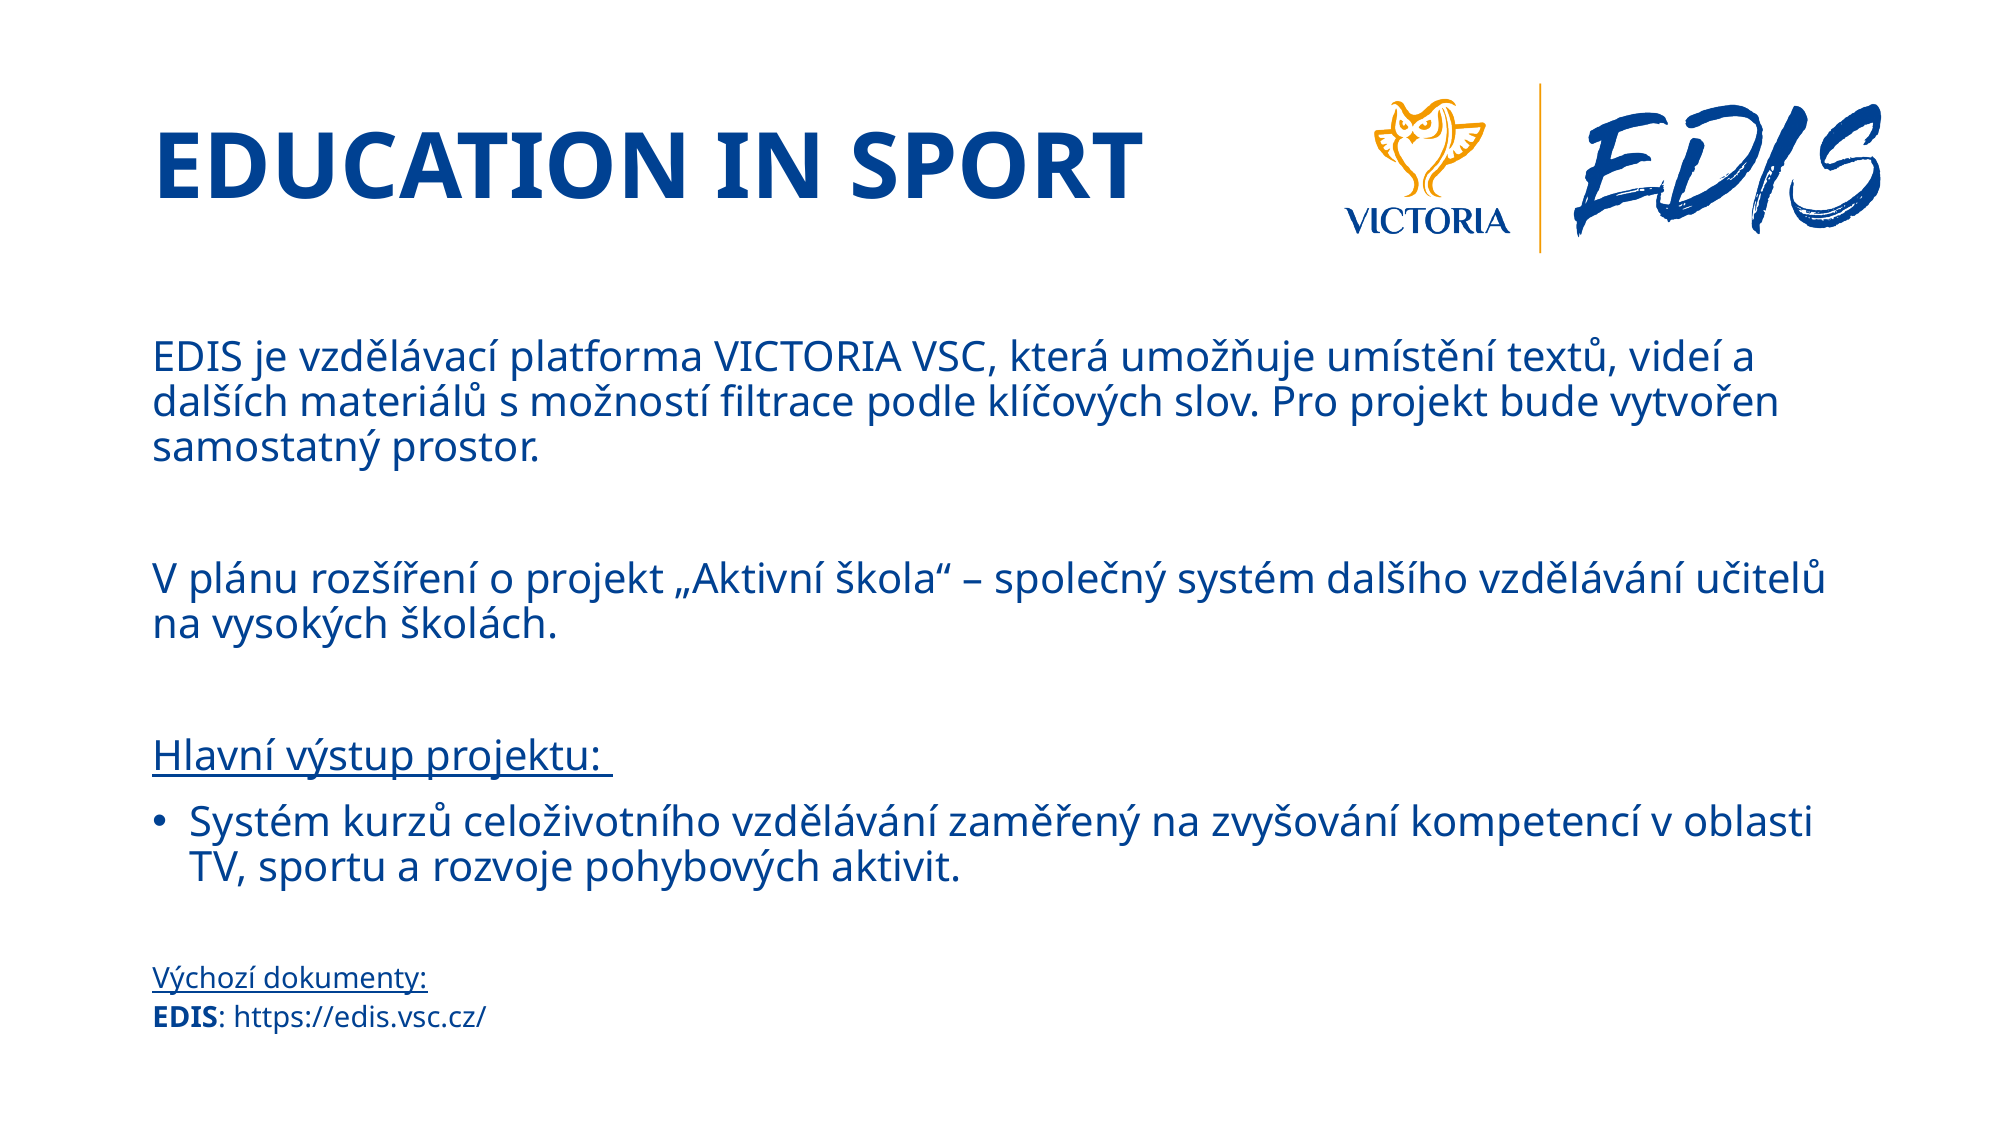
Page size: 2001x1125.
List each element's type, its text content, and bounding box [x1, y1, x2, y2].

list EDIS je vzdělávací platforma VICTORIA VSC, která umožňuje umístění textů, videí a dalších materiálů s možností filtrace podle klíčových slov. Pro projekt bude vytvořen samostatný prostor. V plánu rozšíření o projekt „Aktivní škola“ – společný systém dalšího vzdělávání učitelů na vysokých školách. Hlavní výstup projektu: Systém kurzů celoživotního vzdělávání zaměřený na zvyšování kompetencí v oblasti TV, sportu a rozvoje pohybových aktivit. Výchozí dokumenty: EDIS: https://edis.vsc.cz/ [137, 328, 1863, 1042]
picture [1344, 83, 1882, 254]
title EDUCATION IN SPORT [137, 59, 1863, 278]
